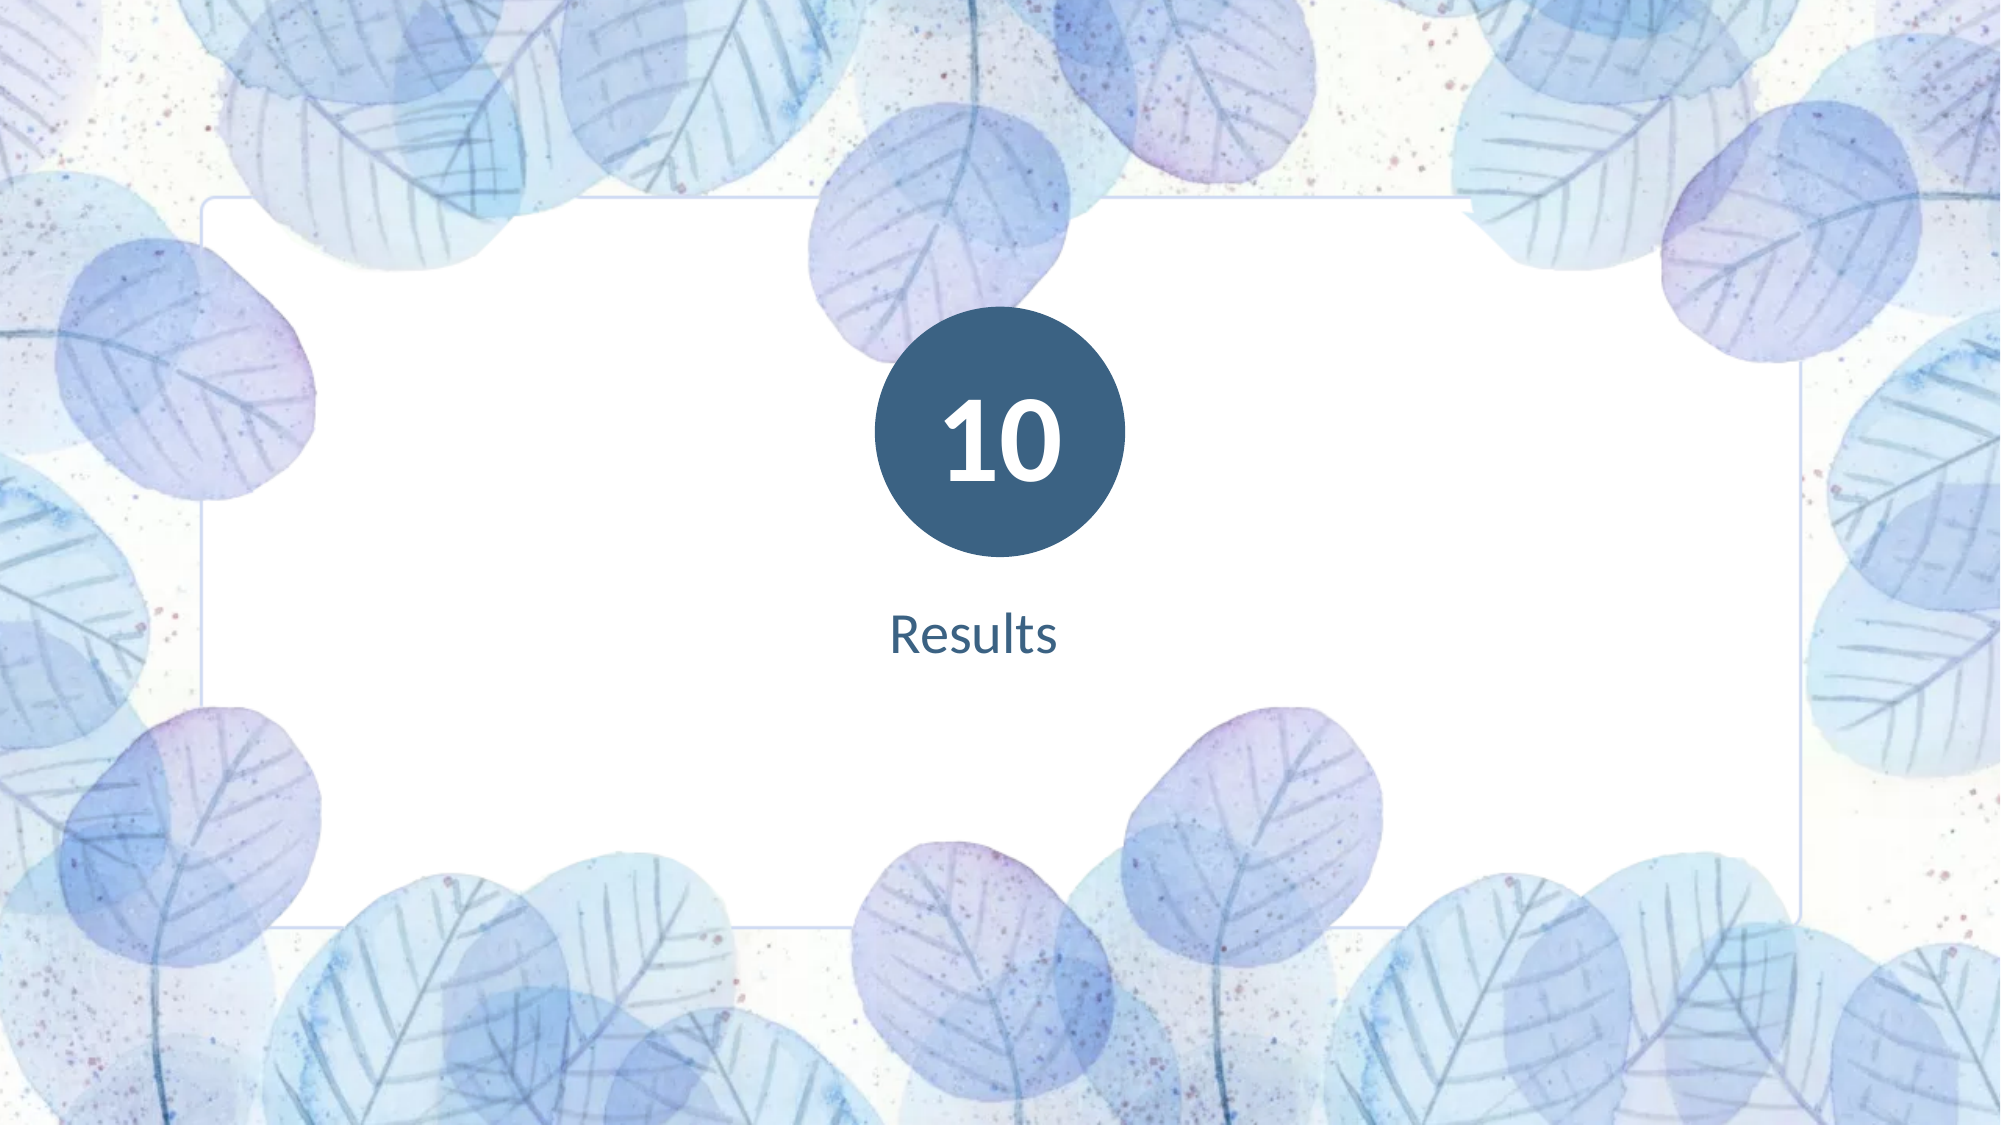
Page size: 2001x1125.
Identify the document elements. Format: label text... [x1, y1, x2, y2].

picture [0, 0, 2001, 1125]
text_box 10 [874, 306, 1126, 558]
text_box Results [874, 587, 1781, 673]
